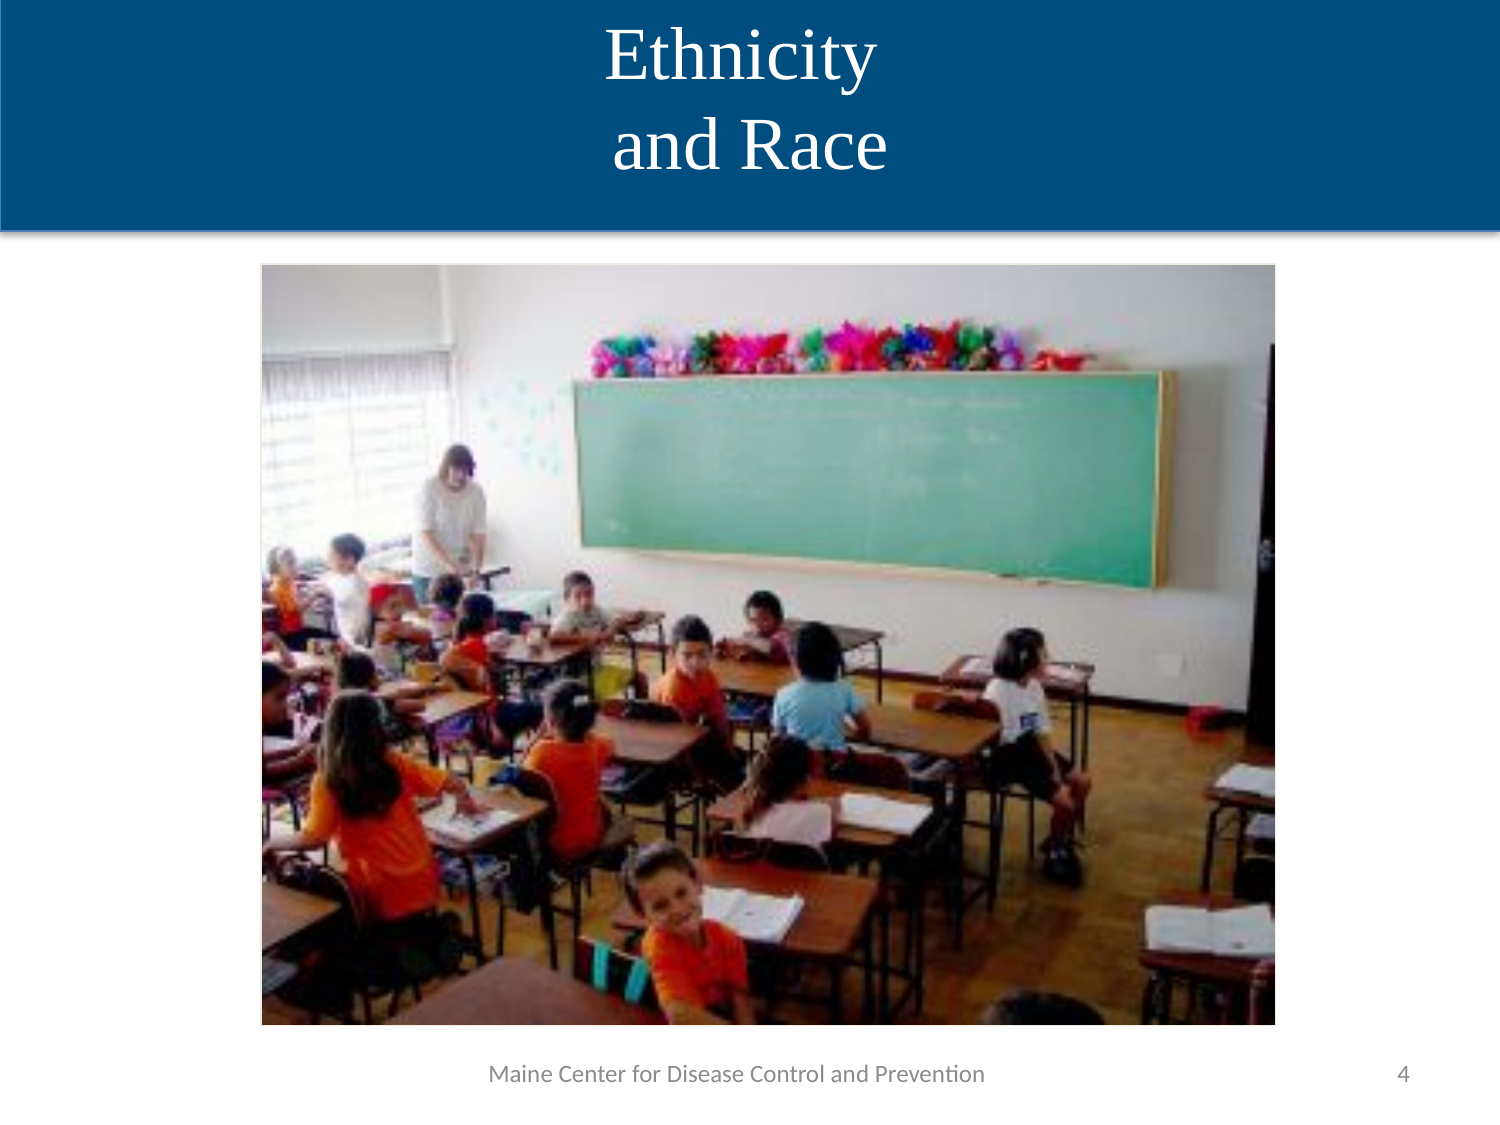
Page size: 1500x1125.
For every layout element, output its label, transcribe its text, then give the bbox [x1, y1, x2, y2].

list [261, 264, 1276, 1026]
slide_number 4 [1074, 1042, 1425, 1103]
text_box Ethnicity and Race [0, 0, 1500, 232]
footer Maine Center for Disease Control and Prevention [437, 1042, 1038, 1103]
